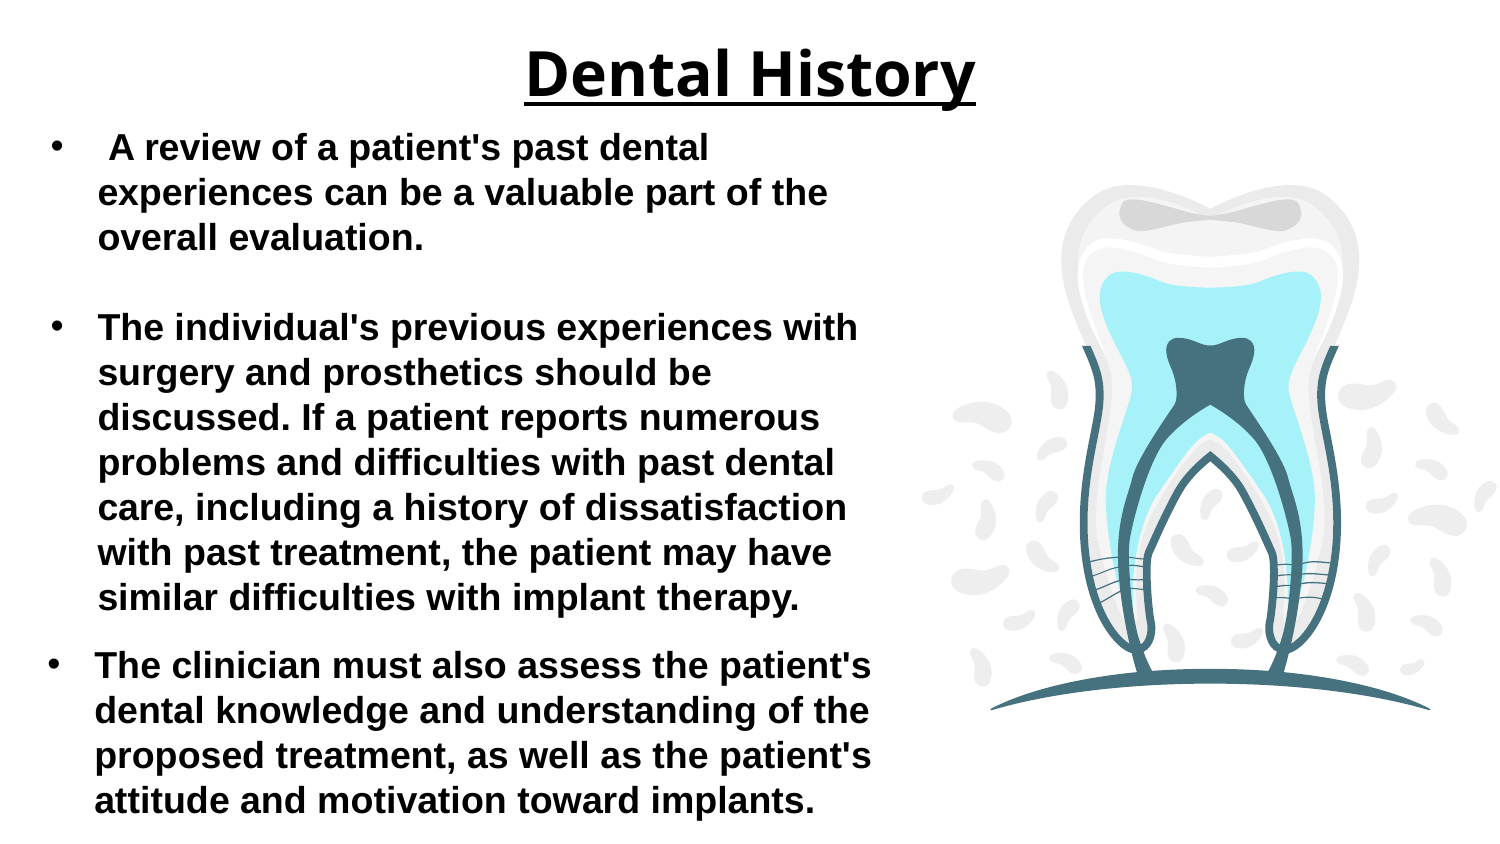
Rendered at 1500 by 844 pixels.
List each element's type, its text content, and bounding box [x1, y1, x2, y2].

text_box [921, 184, 1500, 710]
text_box The clinician must also assess the patient's dental knowledge and understanding of the proposed treatment, as well as the patient's attitude and motivation toward implants. [32, 633, 927, 829]
title Dental History [83, 19, 1434, 114]
text_box A review of a patient's past dental experiences can be a valuable part of the overall evaluation. The individual's previous experiences with surgery and prosthetics should be discussed. If a patient reports numerous problems and difficulties with past dental care, including a history of dissatisfaction with past treatment, the patient may have similar difficulties with implant therapy. [35, 116, 908, 633]
